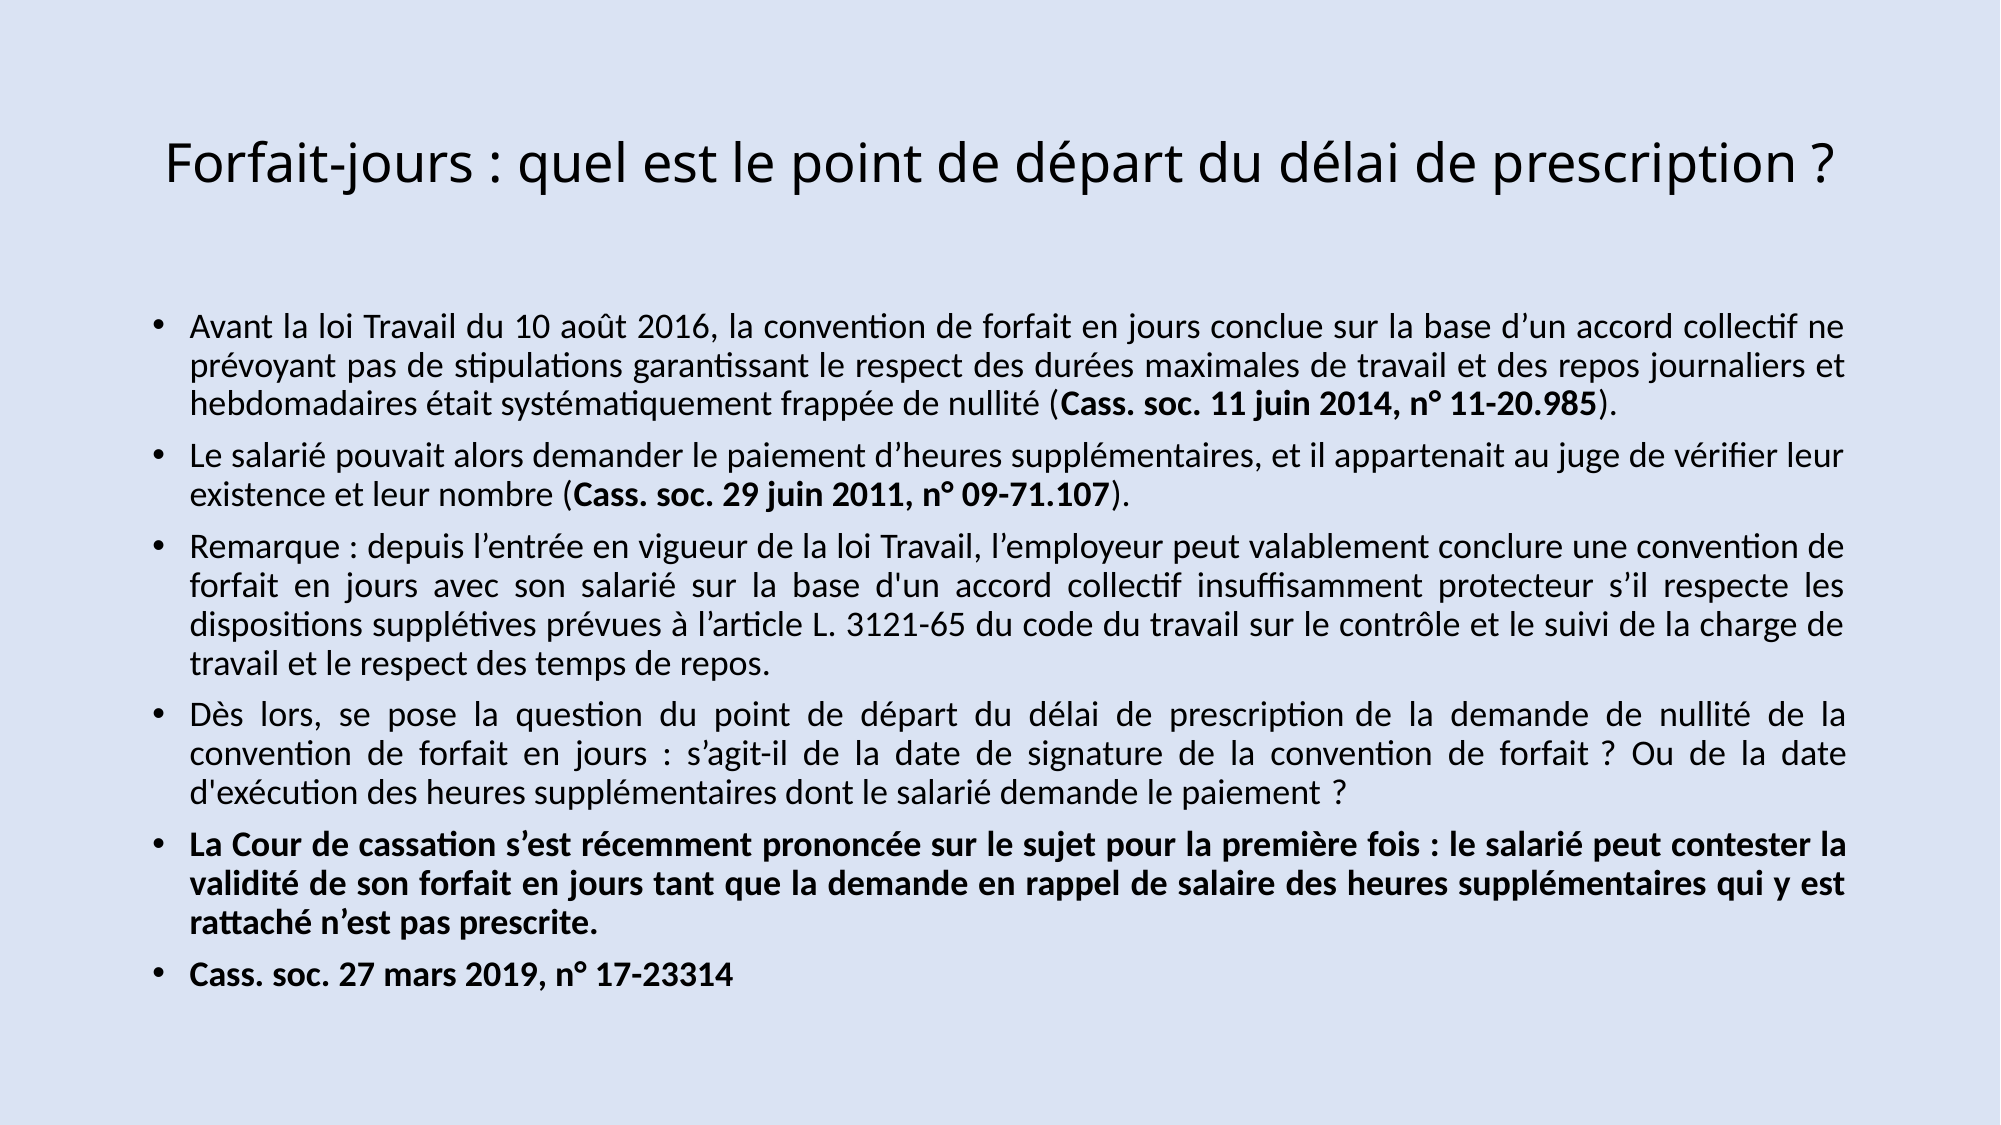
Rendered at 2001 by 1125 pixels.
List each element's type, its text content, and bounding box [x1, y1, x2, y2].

list Avant la loi Travail du 10 août 2016, la convention de forfait en jours conclue sur la base d’un accord collectif ne prévoyant pas de stipulations garantissant le respect des durées maximales de travail et des repos journaliers et hebdomadaires était systématiquement frappée de nullité (Cass. soc. 11 juin 2014, n° 11-20.985). Le salarié pouvait alors demander le paiement d’heures supplémentaires, et il appartenait au juge de vérifier leur existence et leur nombre (Cass. soc. 29 juin 2011, n° 09-71.107). Remarque : depuis l’entrée en vigueur de la loi Travail, l’employeur peut valablement conclure une convention de forfait en jours avec son salarié sur la base d'un accord collectif insuffisamment protecteur s’il respecte les dispositions supplétives prévues à l’article L. 3121-65 du code du travail sur le contrôle et le suivi de la charge de travail et le respect des temps de repos. Dès lors, se pose la question du point de départ du délai de prescription de la demande de nullité de la convention de forfait en jours : s’agit-il de la date de signature de la convention de forfait ? Ou de la date d'exécution des heures supplémentaires dont le salarié demande le paiement ? La Cour de cassation s’est récemment prononcée sur le sujet pour la première fois : le salarié peut contester la validité de son forfait en jours tant que la demande en rappel de salaire des heures supplémentaires qui y est rattaché n’est pas prescrite. Cass. soc. 27 mars 2019, n° 17-23314 [137, 299, 1863, 1014]
title Forfait-jours : quel est le point de départ du délai de prescription ? [137, 59, 1863, 278]
